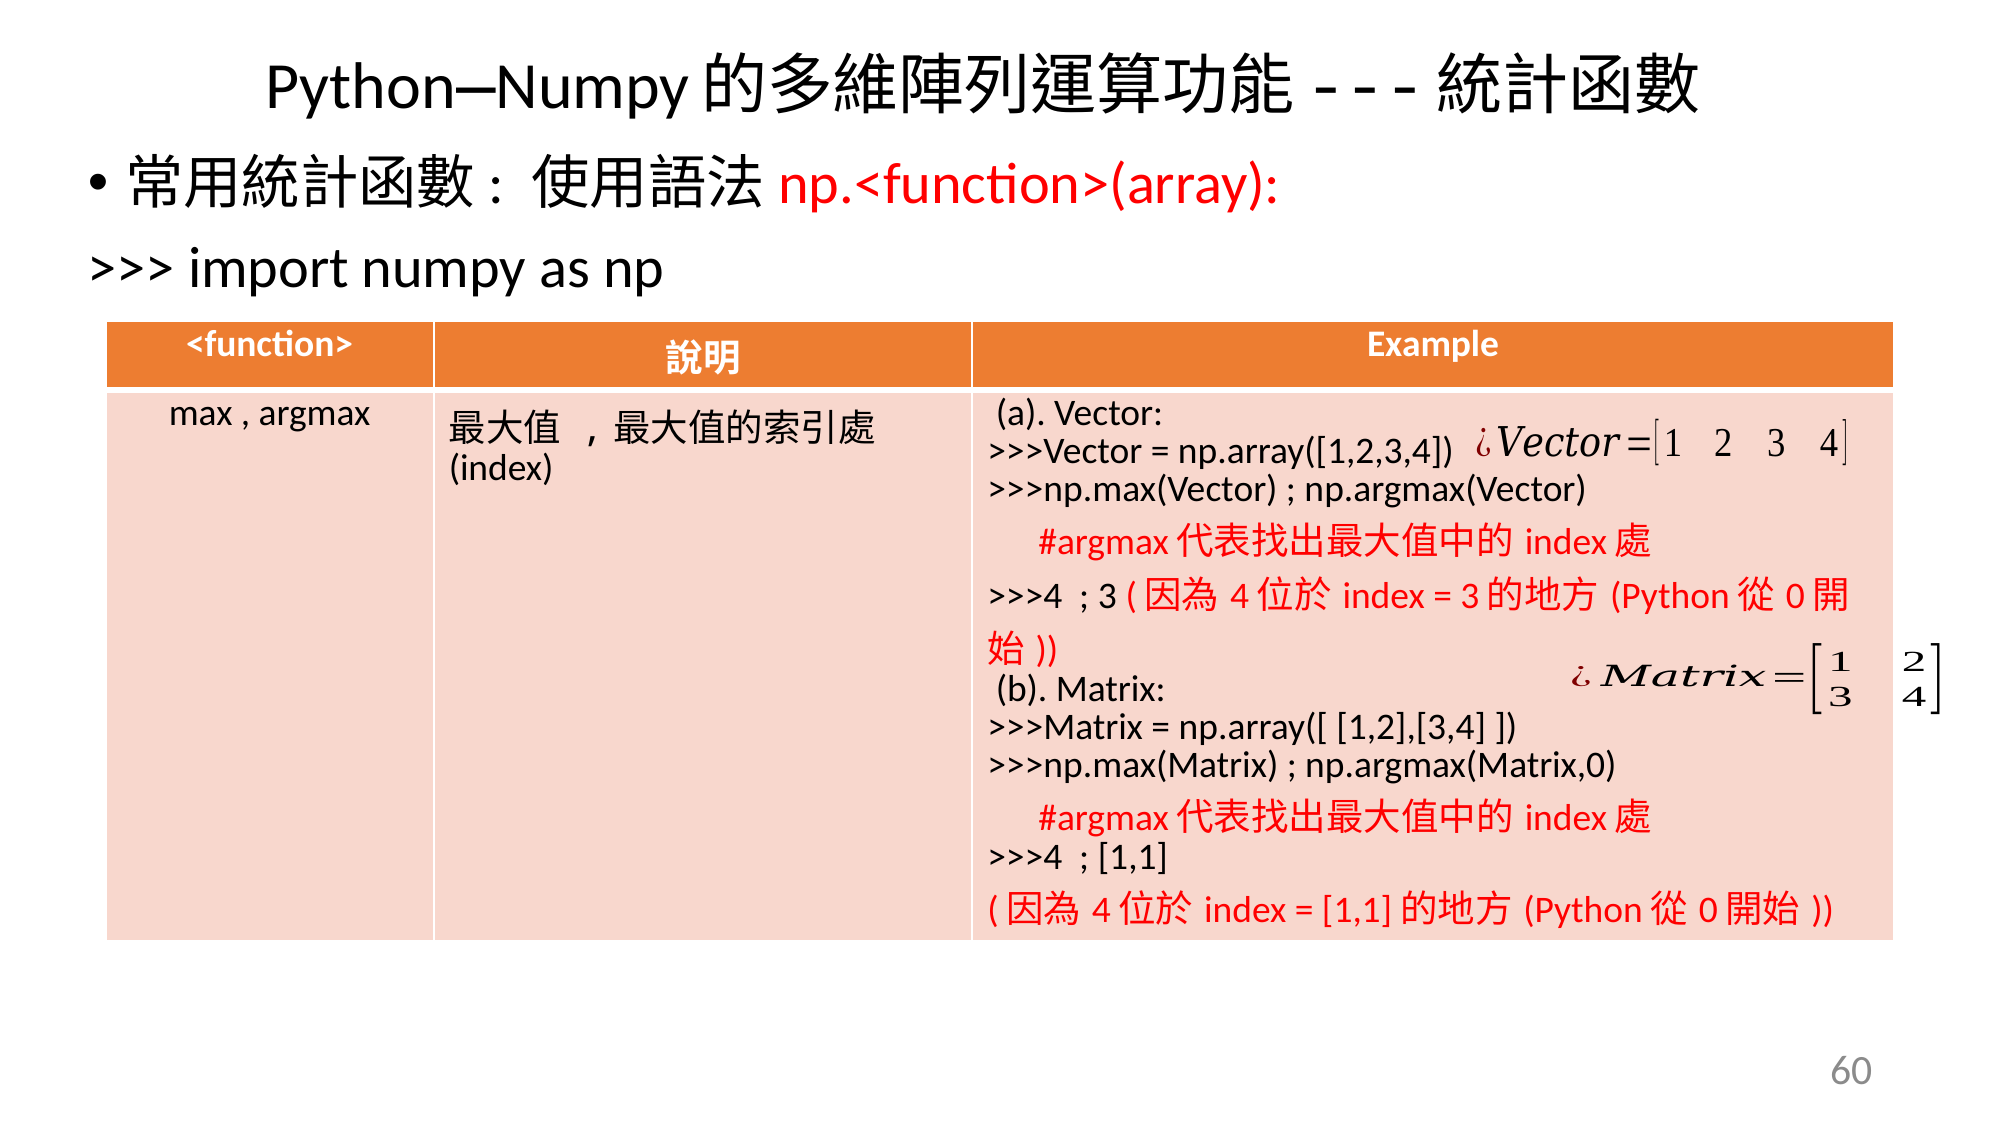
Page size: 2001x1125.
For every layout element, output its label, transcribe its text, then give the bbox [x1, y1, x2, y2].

table_header <function> [107, 322, 433, 387]
table_cell (a). Vector: >>>Vector = np.array([1,2,3,4]) >>>np.max(Vector) ; np.argmax(Vector) #argmax代表找出最大值中的index處 >>>4 ; 3 (因為4位於index = 3的地方(Python從0開始)) (b). Matrix: >>>Matrix = np.array([ [1,2],[3,4] ]) >>>np.max(Matrix) ; np.argmax(Matrix,0) #argmax代表找出最大值中的index處 >>>4 ; [1,1] (因為4位於index = [1,1]的地方(Python從0開始)) [973, 393, 1893, 940]
table_header Example [973, 322, 1893, 387]
slide_number 60 [1437, 1037, 1888, 1098]
table_header 說明 [435, 322, 971, 387]
list 常用統計函數: 使用語法np.<function>(array): >>> import numpy as np [72, 145, 1945, 1071]
table_cell 最大值 ,最大值的索引處(index) [435, 393, 971, 940]
table_cell max , argmax [107, 393, 433, 940]
text_box Python—Numpy的多維陣列運算功能---統計函數 [232, 39, 1733, 135]
